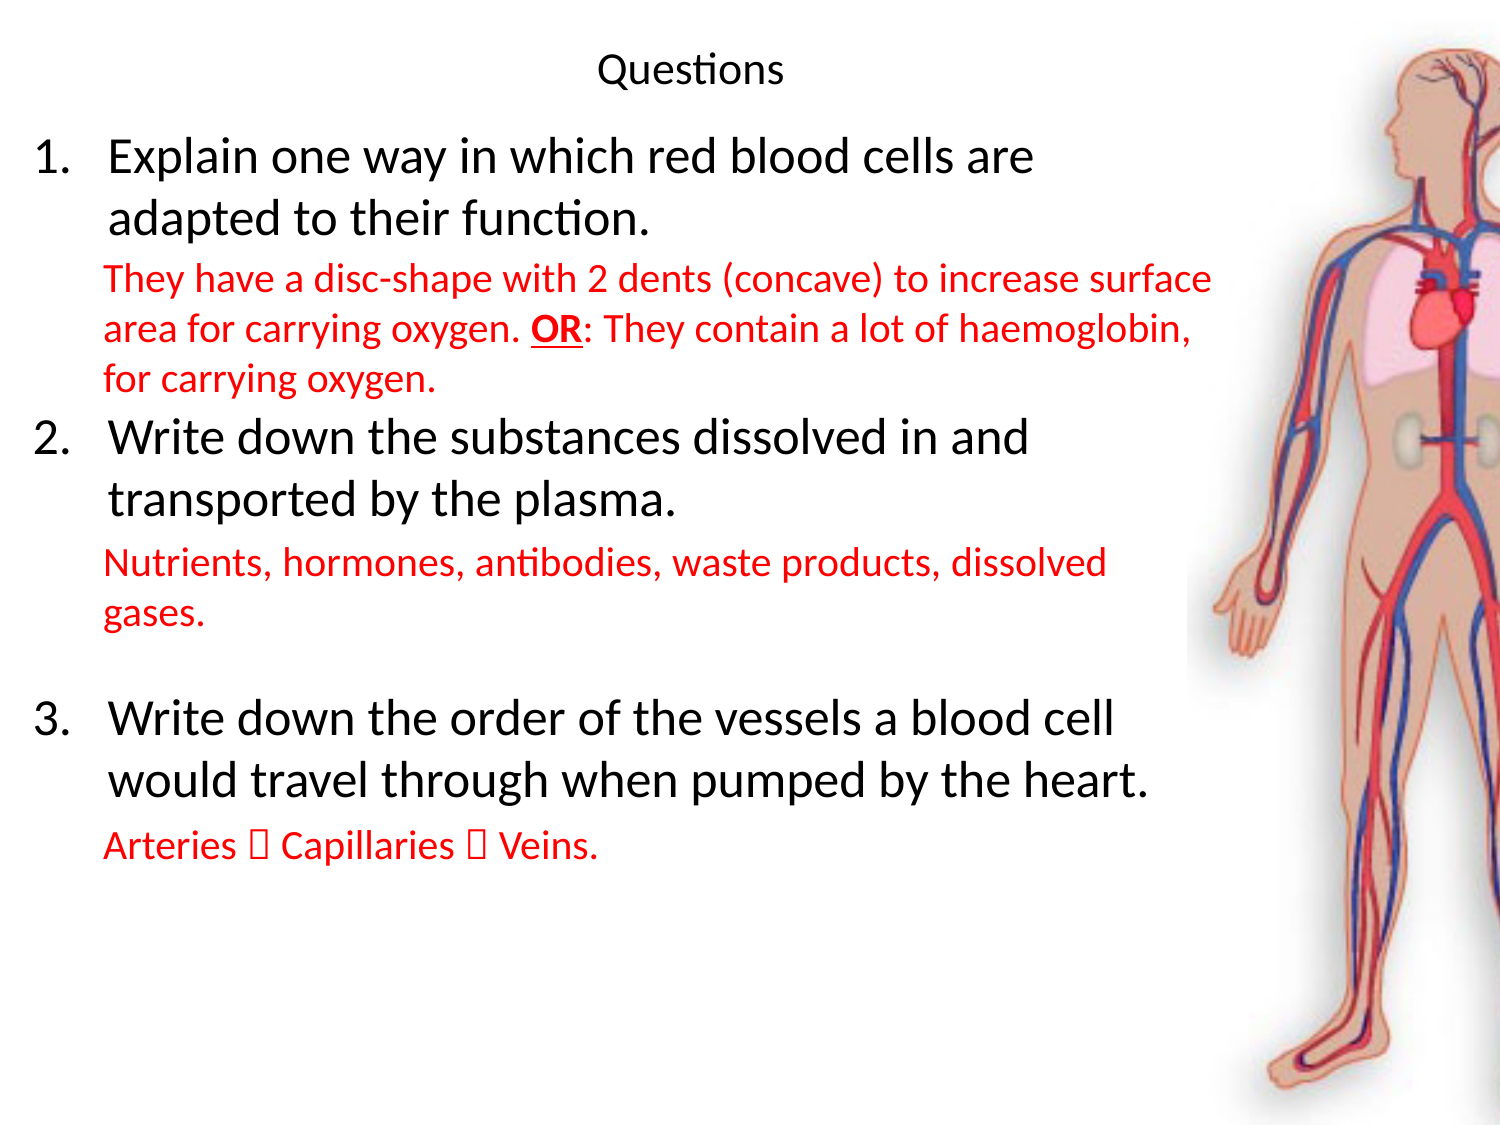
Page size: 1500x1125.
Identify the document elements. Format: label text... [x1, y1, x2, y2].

text_box They have a disc-shape with 2 dents (concave) to increase surface area for carrying oxygen. OR: They contain a lot of haemoglobin, for carrying oxygen. [88, 243, 1235, 409]
text_box Nutrients, hormones, antibodies, waste products, dissolved gases. [88, 527, 1235, 642]
text_box Arteries  Capillaries  Veins. [88, 810, 1235, 876]
picture [1187, 19, 1500, 1125]
title Questions [29, 30, 1353, 102]
list Explain one way in which red blood cells are adapted to their function. Write down the substances dissolved in and transported by the plasma. Write down the order of the vessels a blood cell would travel through when pumped by the heart. [17, 113, 1199, 1094]
